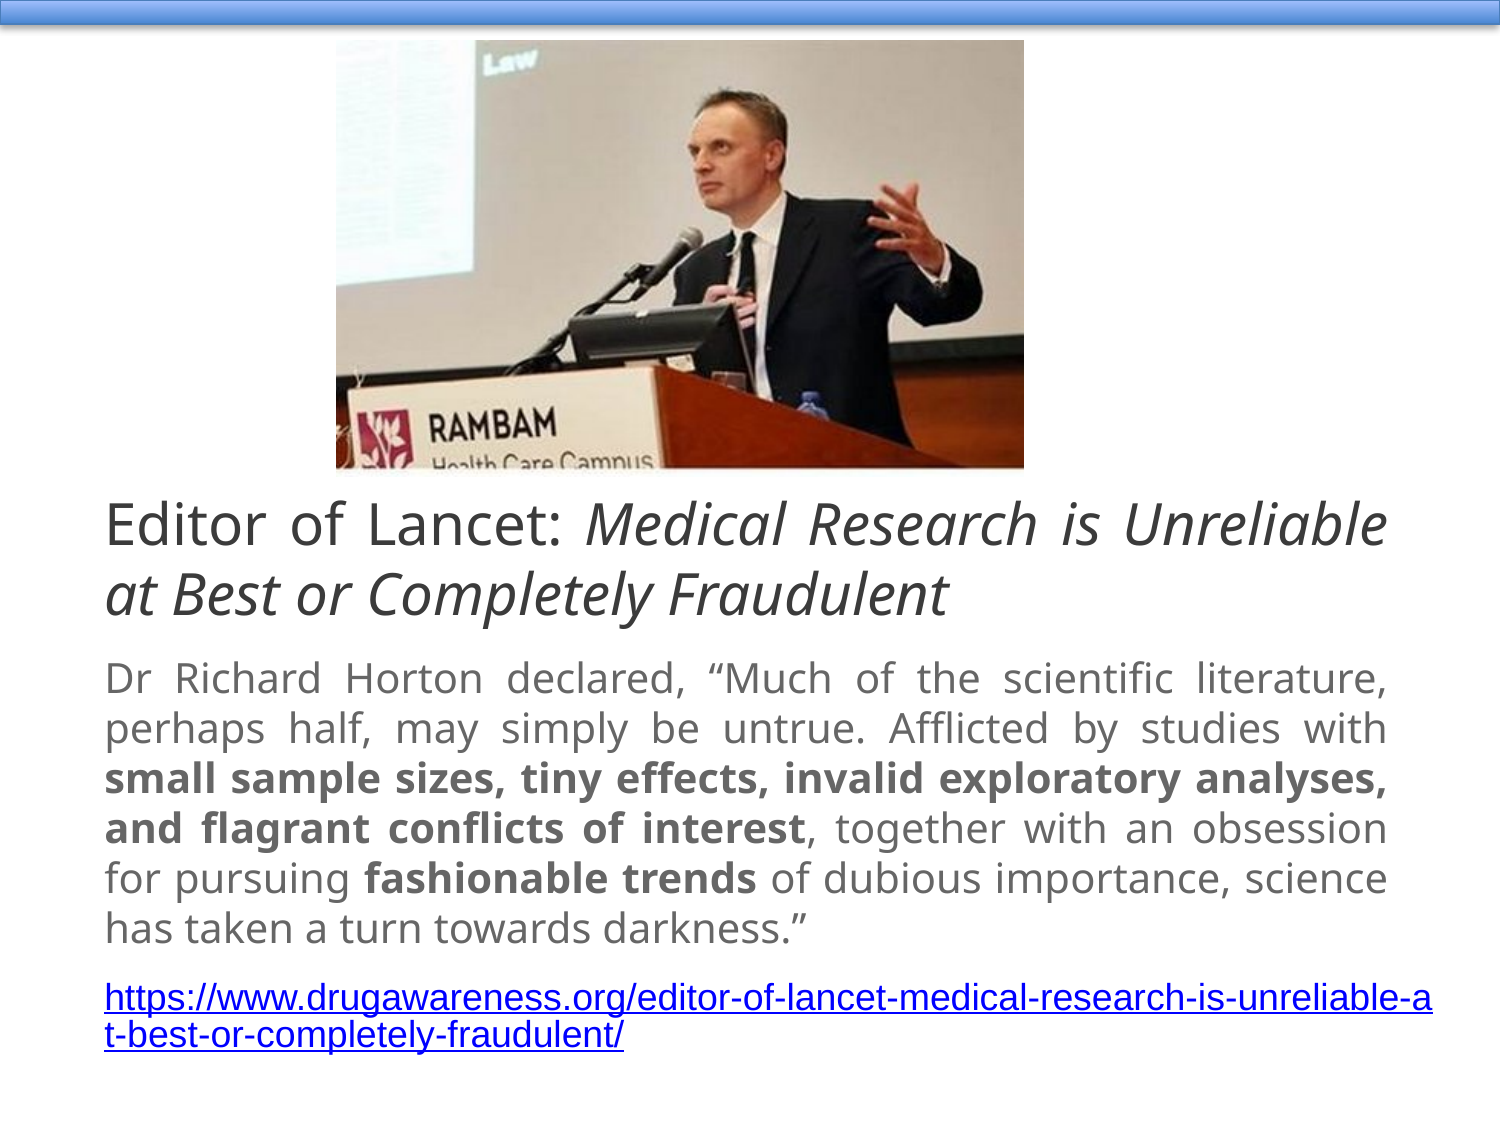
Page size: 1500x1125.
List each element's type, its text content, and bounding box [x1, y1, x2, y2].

text_box https://www.drugawareness.org/editor-of-lancet-medical-research-is-unreliable-at-best-or-completely-fraudulent/ [89, 965, 1455, 1070]
text_box Dr Richard Horton declared, “Much of the scientific literature, perhaps half, may simply be untrue. Afflicted by studies with small sample sizes, tiny effects, invalid exploratory analyses, and flagrant conflicts of interest, together with an obsession for pursuing fashionable trends of dubious importance, science has taken a turn towards darkness.” [89, 644, 1404, 960]
picture [335, 39, 1024, 477]
text_box Editor of Lancet: Medical Research is Unreliable at Best or Completely Fraudulent [89, 480, 1404, 635]
